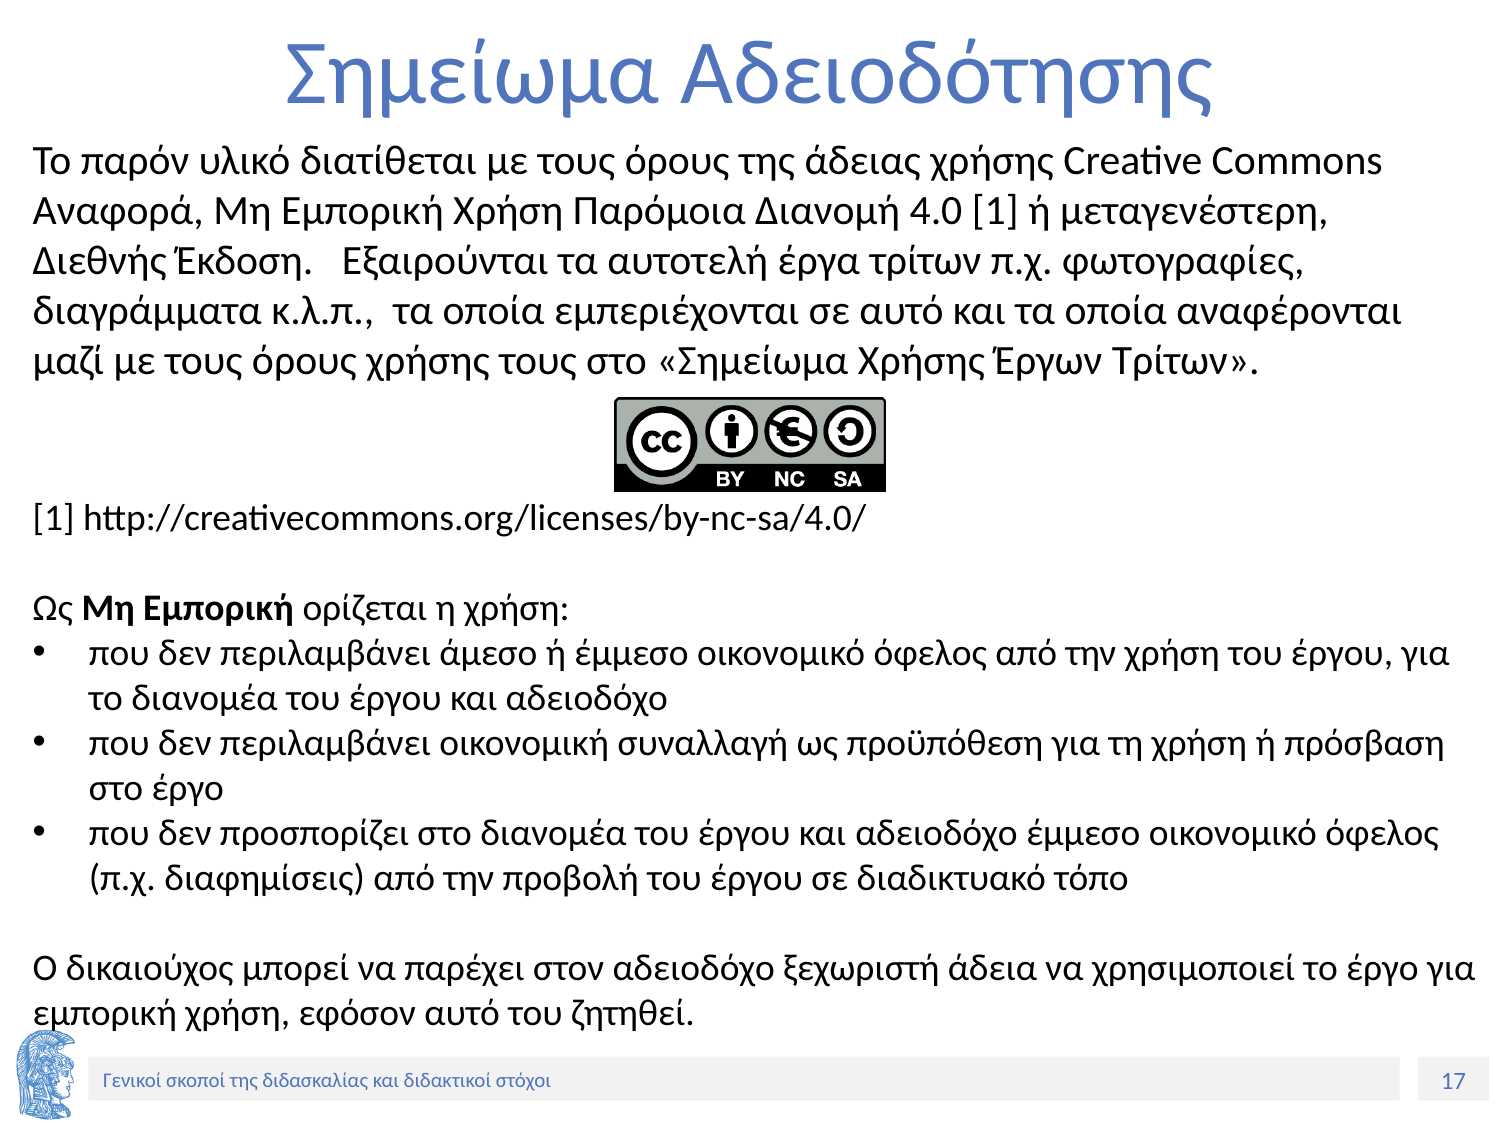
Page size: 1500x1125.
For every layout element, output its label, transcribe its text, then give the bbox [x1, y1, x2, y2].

list Το παρόν υλικό διατίθεται με τους όρους της άδειας χρήσης Creative Commons Αναφορά, Μη Εμπορική Χρήση Παρόμοια Διανομή 4.0 [1] ή μεταγενέστερη, Διεθνής Έκδοση. Εξαιρούνται τα αυτοτελή έργα τρίτων π.χ. φωτογραφίες, διαγράμματα κ.λ.π., τα οποία εμπεριέχονται σε αυτό και τα οποία αναφέρονται μαζί με τους όρους χρήσης τους στο «Σημείωμα Χρήσης Έργων Τρίτων». [17, 125, 1483, 362]
picture [9, 1026, 81, 1120]
text_box [1] http://creativecommons.org/licenses/by-nc-sa/4.0/ Ως Μη Εμπορική ορίζεται η χρήση: που δεν περιλαμβάνει άμεσο ή έμμεσο οικονομικό όφελος από την χρήση του έργου, για το διανομέα του έργου και αδειοδόχο που δεν περιλαμβάνει οικονομική συναλλαγή ως προϋπόθεση για τη χρήση ή πρόσβαση στο έργο που δεν προσπορίζει στο διανομέα του έργου και αδειοδόχο έμμεσο οικονομικό όφελος (π.χ. διαφημίσεις) από την προβολή του έργου σε διαδικτυακό τόπο Ο δικαιούχος μπορεί να παρέχει στον αδειοδόχο ξεχωριστή άδεια να χρησιμοποιεί το έργο για εμπορική χρήση, εφόσον αυτό του ζητηθεί. [17, 479, 1500, 1047]
title Σημείωμα Αδειοδότησης [75, 0, 1425, 125]
picture [614, 396, 886, 492]
